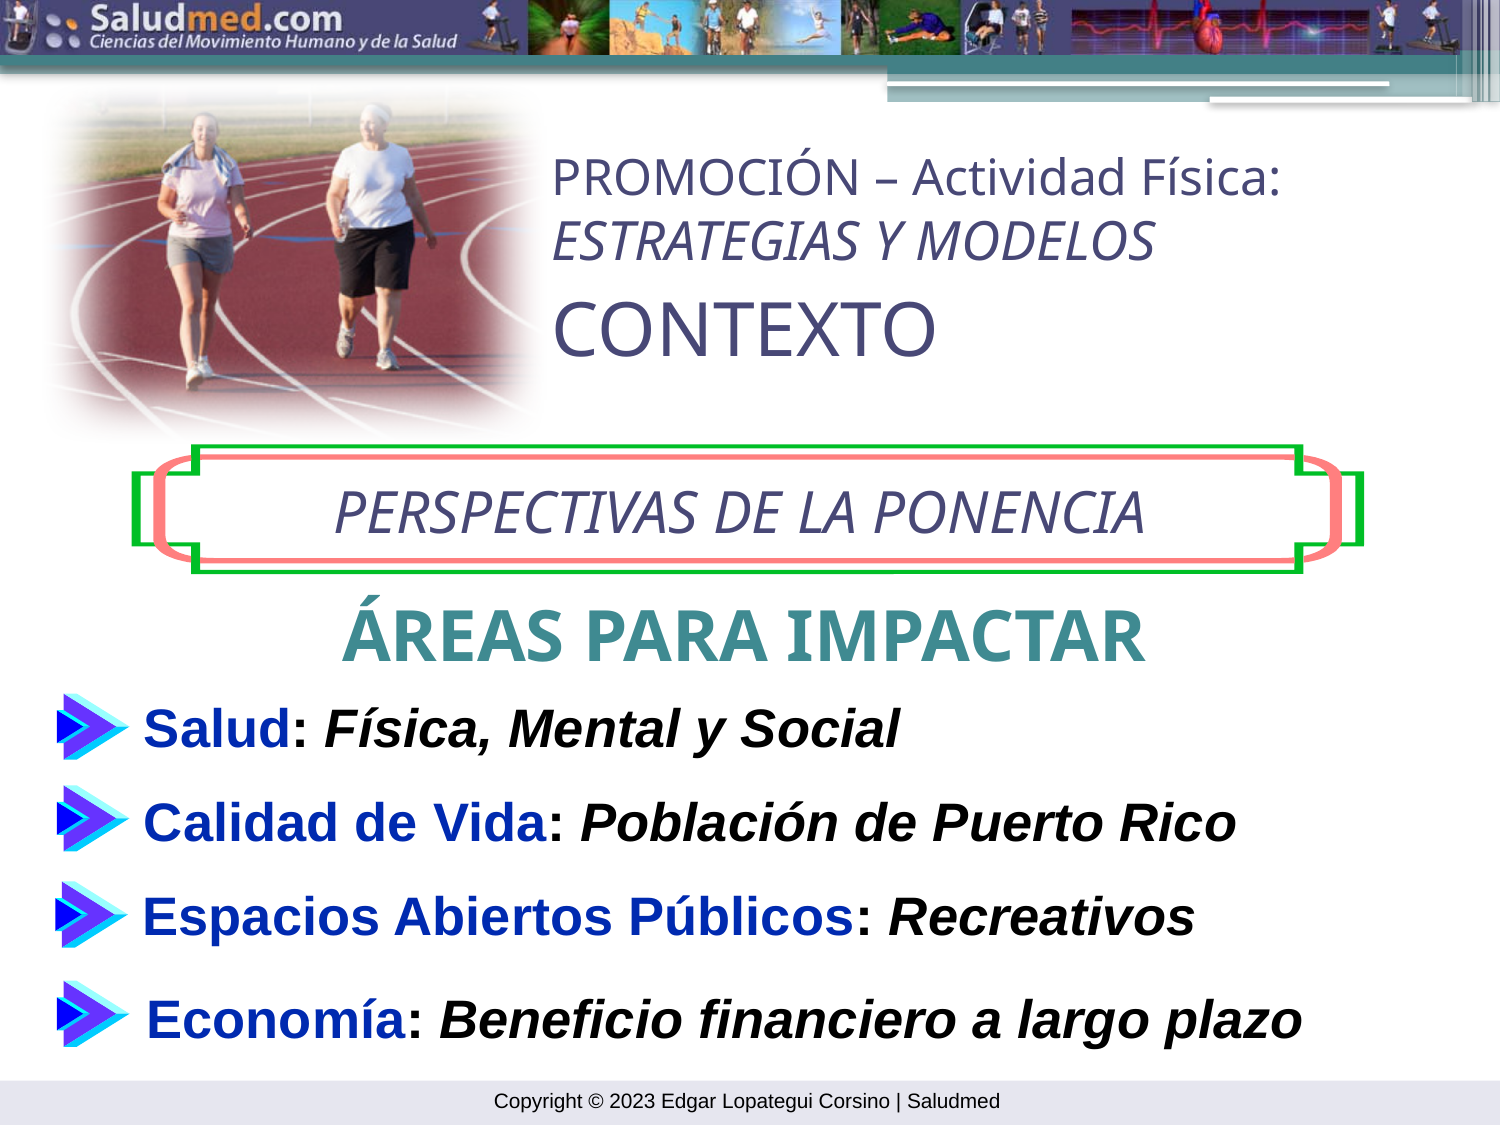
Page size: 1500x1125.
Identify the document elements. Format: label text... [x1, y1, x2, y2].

text_box Economía: Beneficio financiero a largo plazo [131, 984, 1436, 1058]
text_box PROMOCIÓN – Actividad Física: [554, 139, 1471, 211]
text_box CONTEXTO [554, 290, 1365, 362]
picture [39, 79, 1365, 575]
picture [55, 881, 129, 948]
picture [0, 0, 1460, 55]
picture [56, 784, 130, 852]
text_box ESTRATEGIAS Y MODELOS [554, 210, 1400, 268]
text_box Calidad de Vida: Población de Puerto Rico [132, 792, 1341, 859]
picture [56, 980, 130, 1048]
picture [56, 693, 130, 760]
text_box ÁREAS PARA IMPACTAR [53, 597, 1436, 669]
text_box Salud: Física, Mental y Social [133, 699, 1046, 766]
text_box Espacios Abiertos Públicos: Recreativos [131, 881, 1339, 955]
